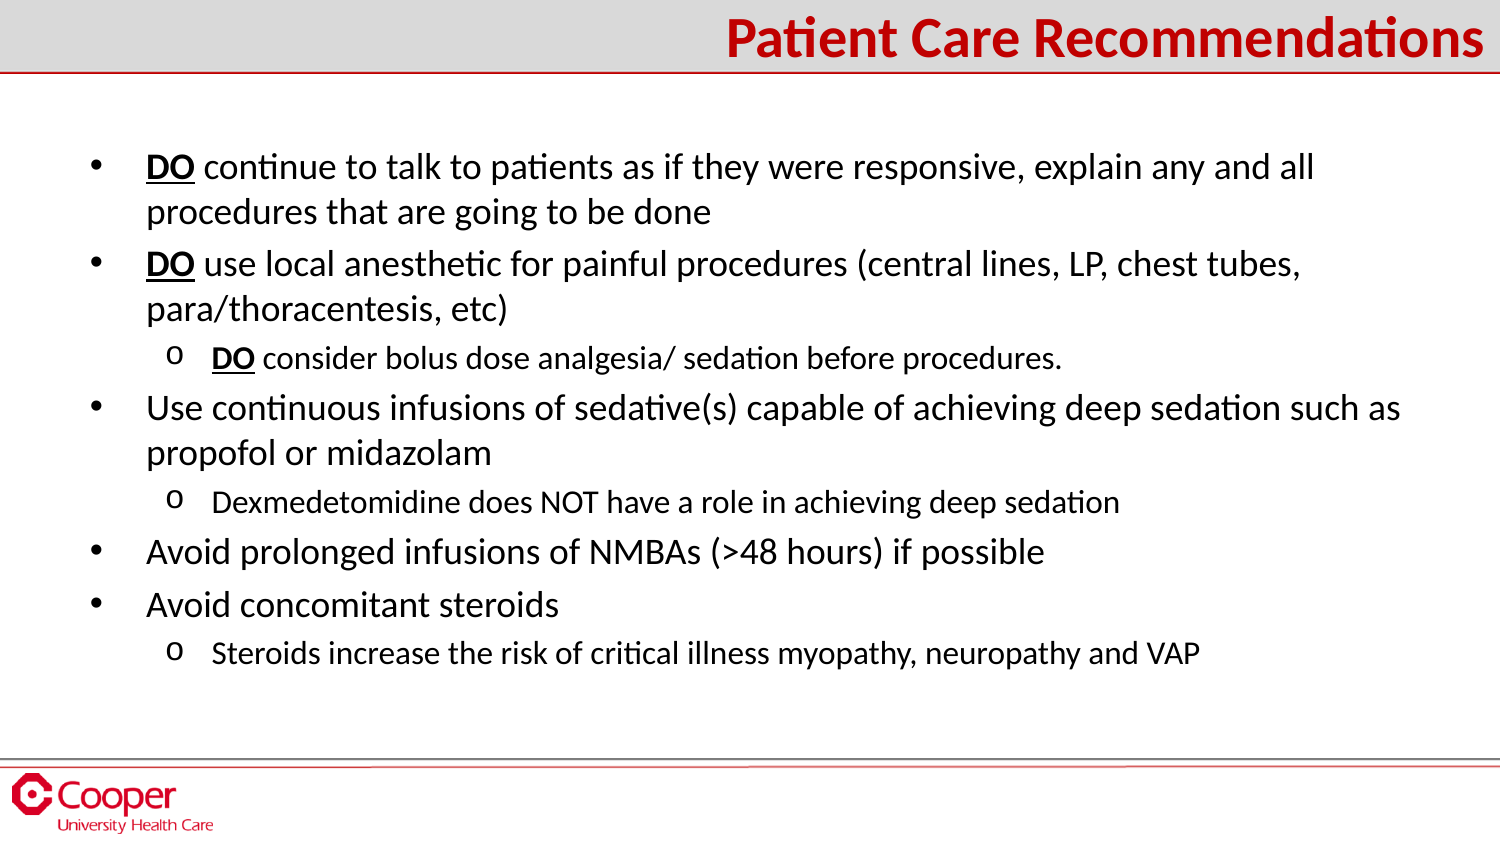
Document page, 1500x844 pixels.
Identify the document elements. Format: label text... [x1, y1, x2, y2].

title Patient Care Recommendations [249, 9, 1500, 60]
list DO continue to talk to patients as if they were responsive, explain any and all procedures that are going to be done DO use local anesthetic for painful procedures (central lines, LP, chest tubes, para/thoracentesis, etc) DO consider bolus dose analgesia/ sedation before procedures. Use continuous infusions of sedative(s) capable of achieving deep sedation such as propofol or midazolam Dexmedetomidine does NOT have a role in achieving deep sedation Avoid prolonged infusions of NMBAs (>48 hours) if possible Avoid concomitant steroids Steroids increase the risk of critical illness myopathy, neuropathy and VAP [74, 134, 1425, 692]
picture [0, 0, 1500, 74]
picture [0, 758, 1500, 844]
